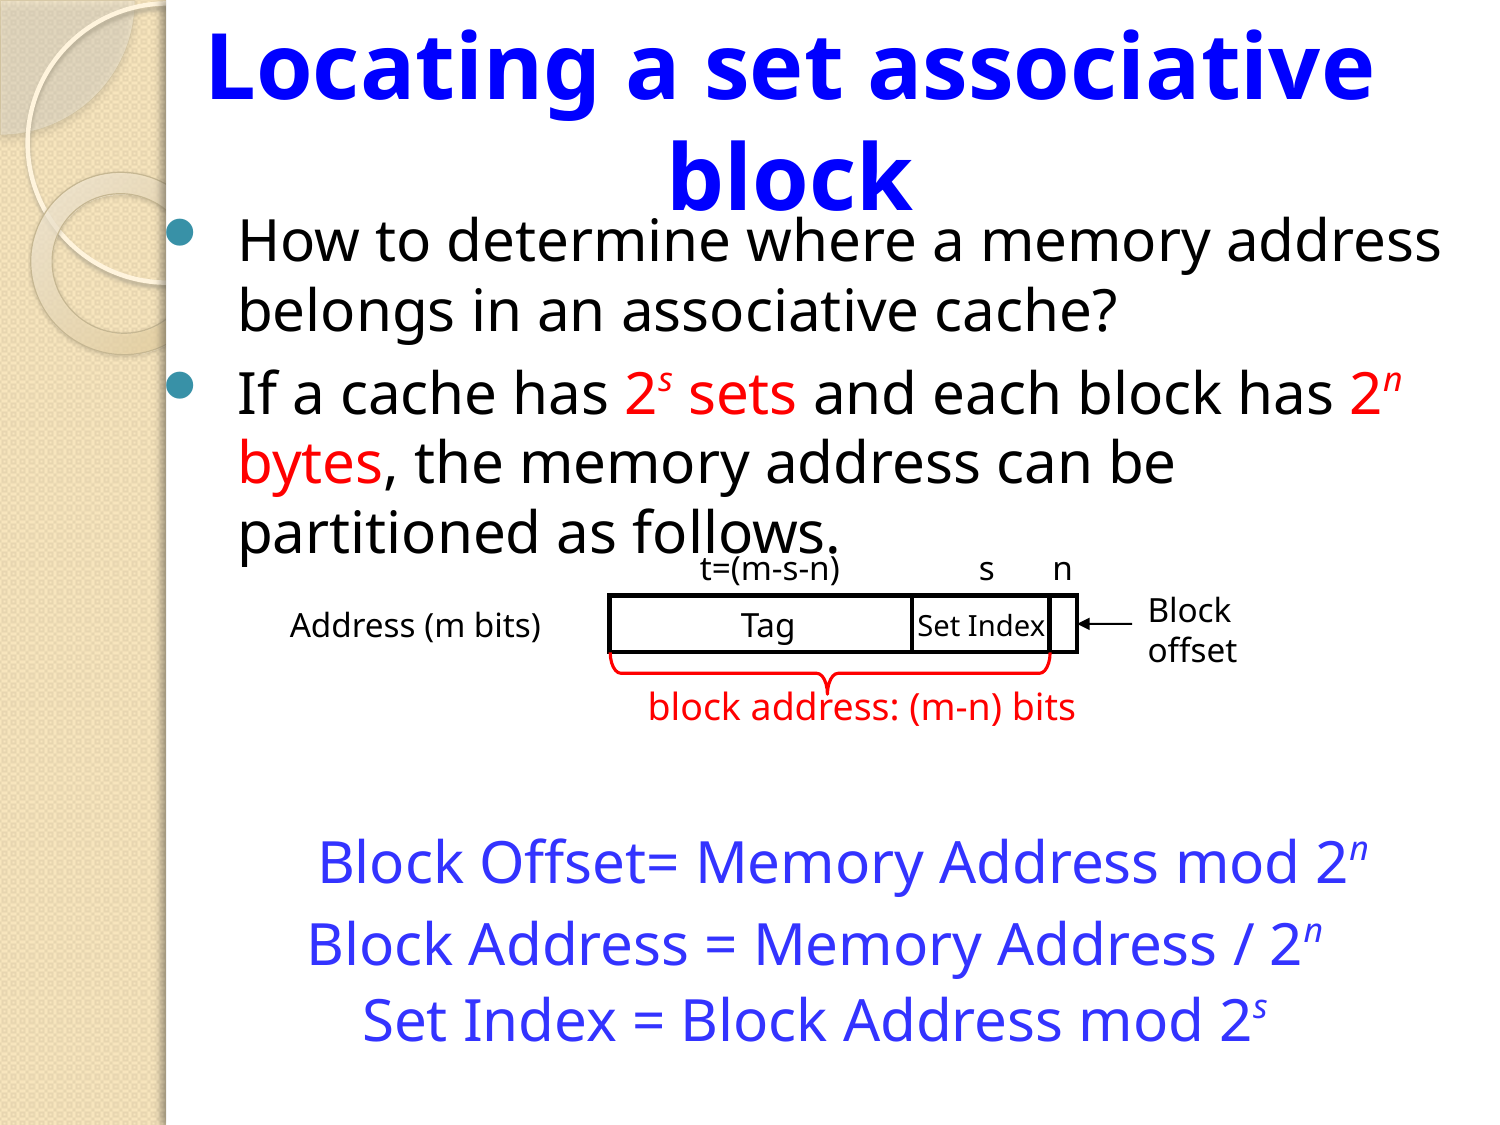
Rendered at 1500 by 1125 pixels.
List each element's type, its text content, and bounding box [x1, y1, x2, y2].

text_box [277, 538, 1254, 679]
list How to determine where a memory address belongs in an associative cache? If a cache has 2s sets and each block has 2n bytes, the memory address can be partitioned as follows. Block Offset= Memory Address mod 2n Block Address = Memory Address / 2n Set Index = Block Address mod 2s [147, 196, 1483, 1106]
title Locating a set associative block [100, 42, 1481, 194]
text_box block address: (m-n) bits [633, 689, 1092, 736]
